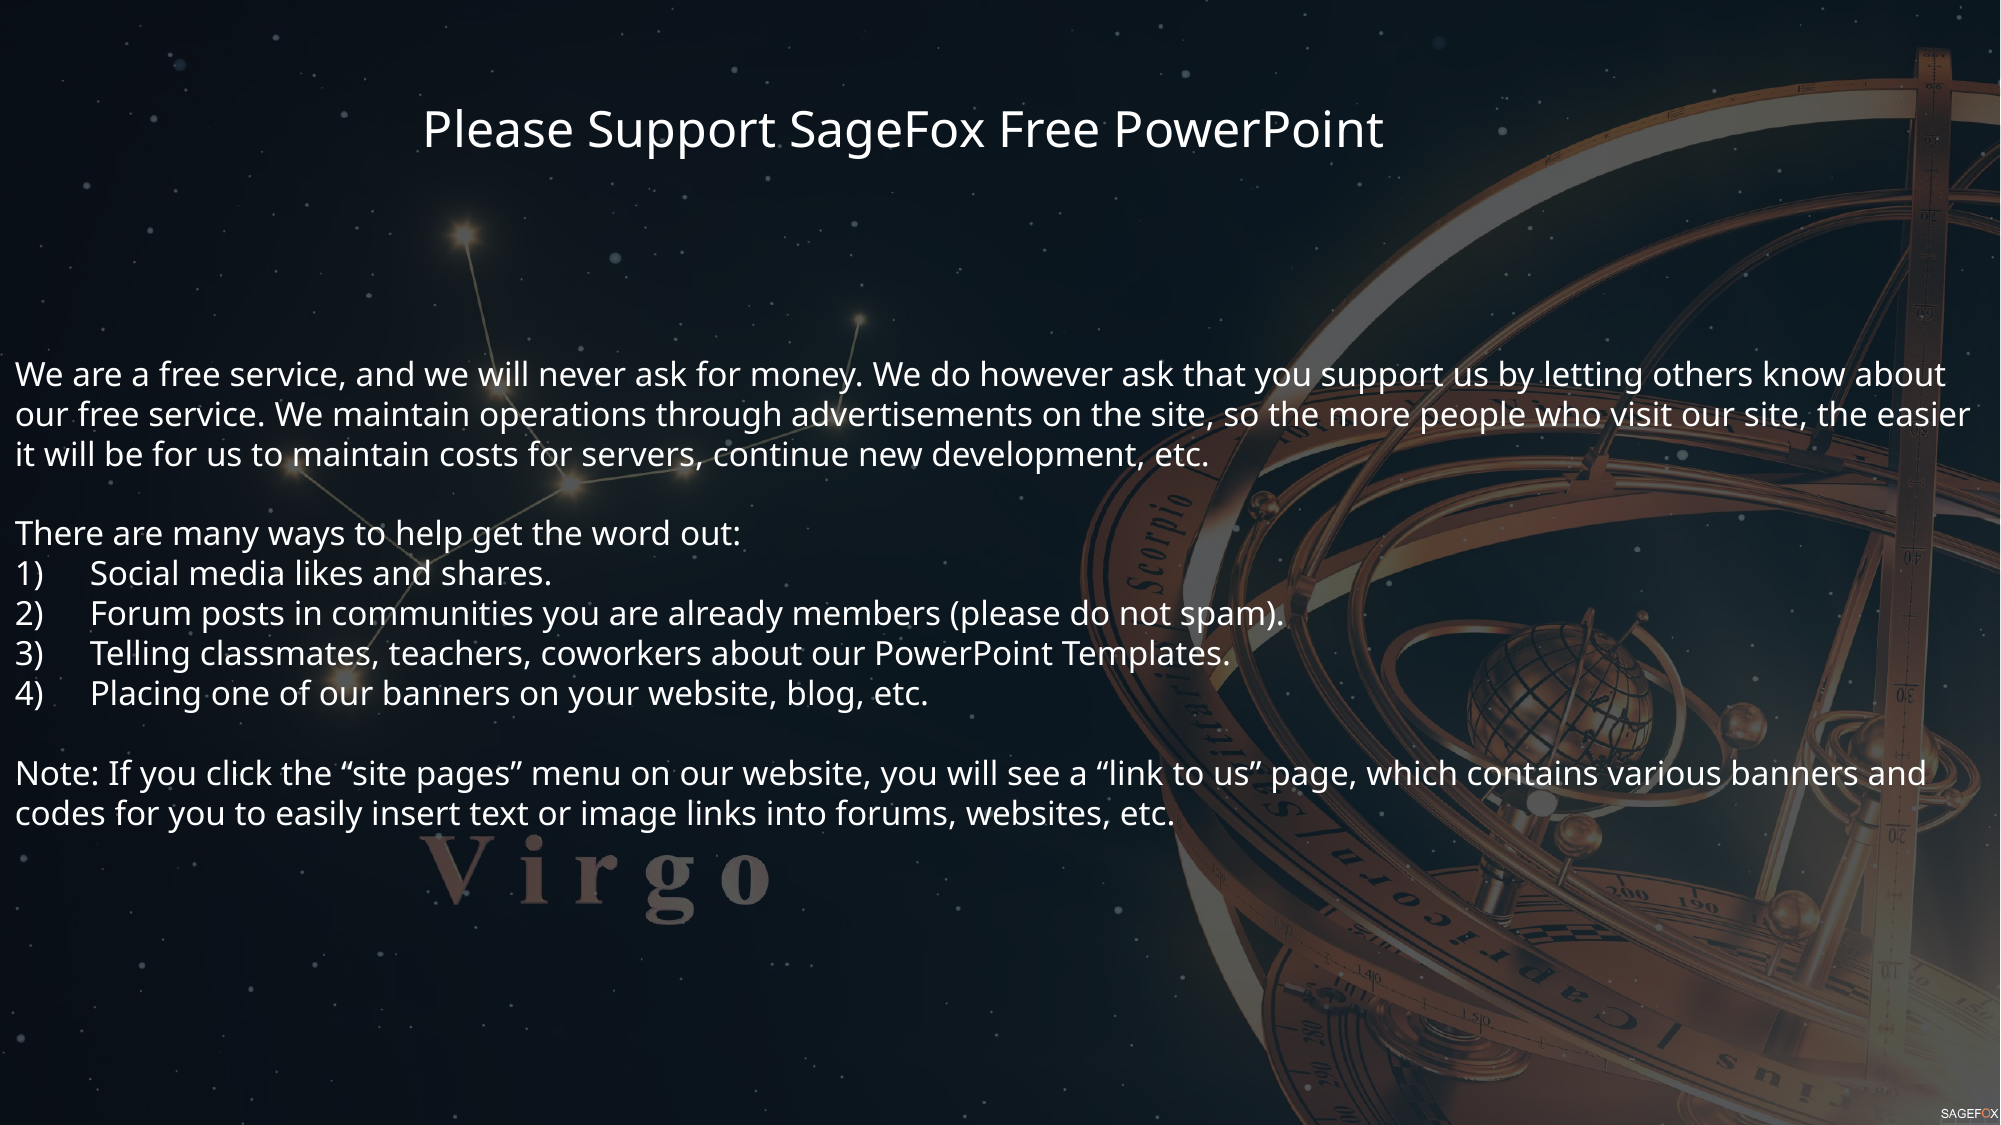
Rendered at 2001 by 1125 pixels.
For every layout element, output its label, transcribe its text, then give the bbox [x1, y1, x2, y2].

title Please Support SageFox Free PowerPoint [363, 72, 1444, 190]
text_box We are a free service, and we will never ask for money. We do however ask that you support us by letting others know about our free service. We maintain operations through advertisements on the site, so the more people who visit our site, the easier it will be for us to maintain costs for servers, continue new development, etc. There are many ways to help get the word out: Social media likes and shares. Forum posts in communities you are already members (please do not spam). Telling classmates, teachers, coworkers about our PowerPoint Templates. Placing one of our banners on your website, blog, etc. Note: If you click the “site pages” menu on our website, you will see a “link to us” page, which contains various banners and codes for you to easily insert text or image links into forums, websites, etc. [0, 0, 2000, 1125]
